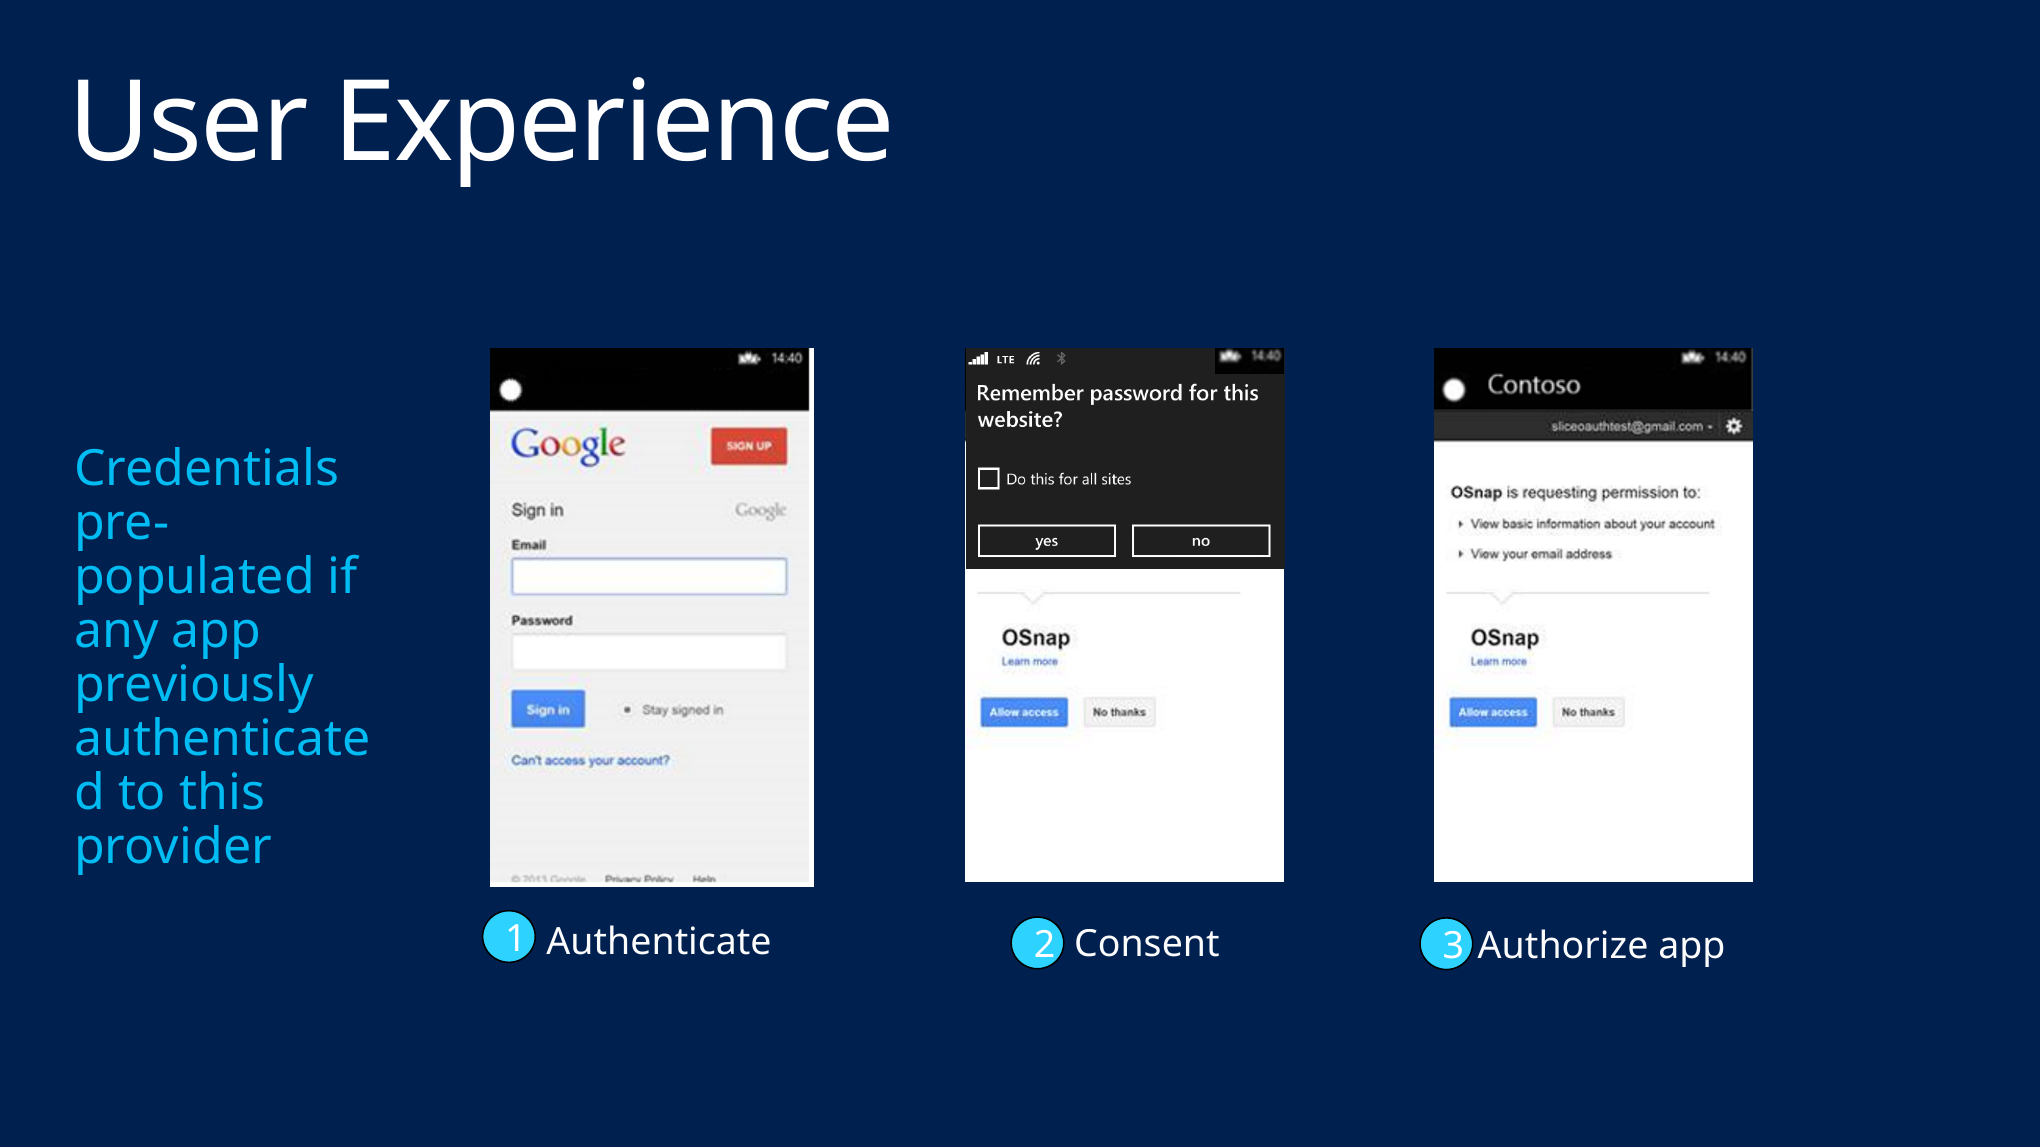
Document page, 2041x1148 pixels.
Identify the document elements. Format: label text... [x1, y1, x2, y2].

title User Experience [45, 48, 1996, 199]
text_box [482, 348, 1962, 970]
text_box Credentials pre-populated if any app previously authenticated to this provider [44, 418, 426, 898]
